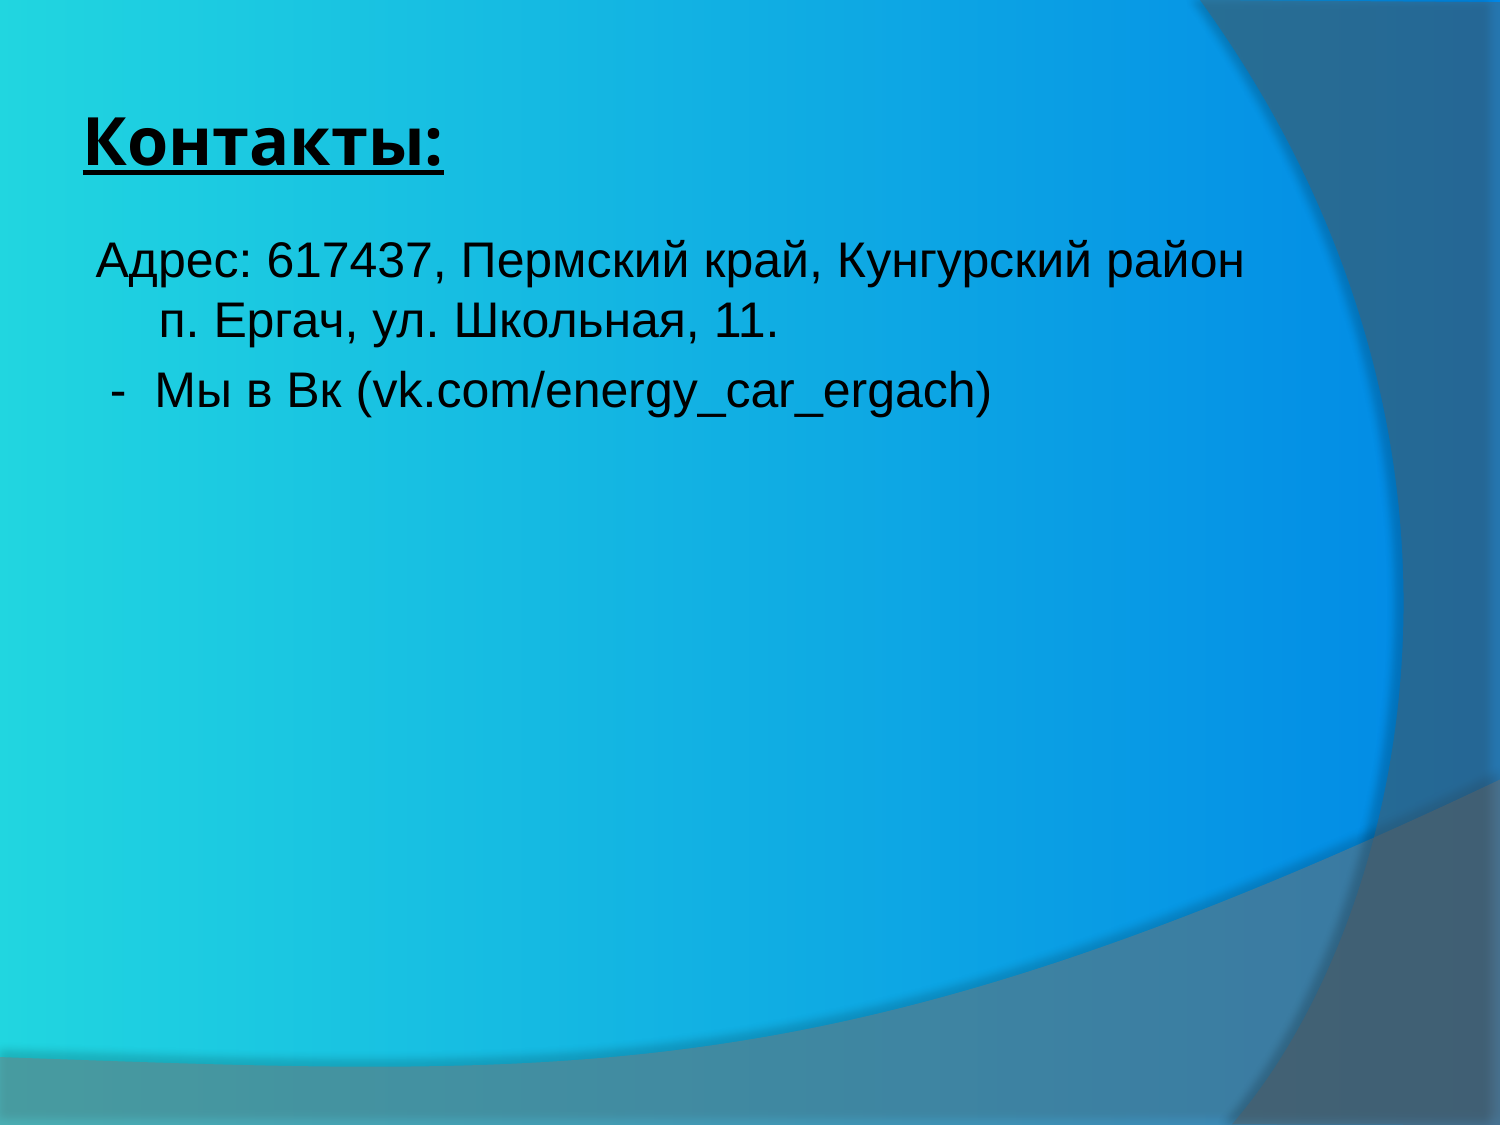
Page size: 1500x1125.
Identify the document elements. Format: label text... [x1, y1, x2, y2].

title Контакты: [75, 45, 1300, 219]
list Адрес: 617437, Пермский край, Кунгурский район п. Ергач, ул. Школьная, 11. - Мы в Вк (vk.com/energy_car_ergach) [75, 219, 1300, 1005]
